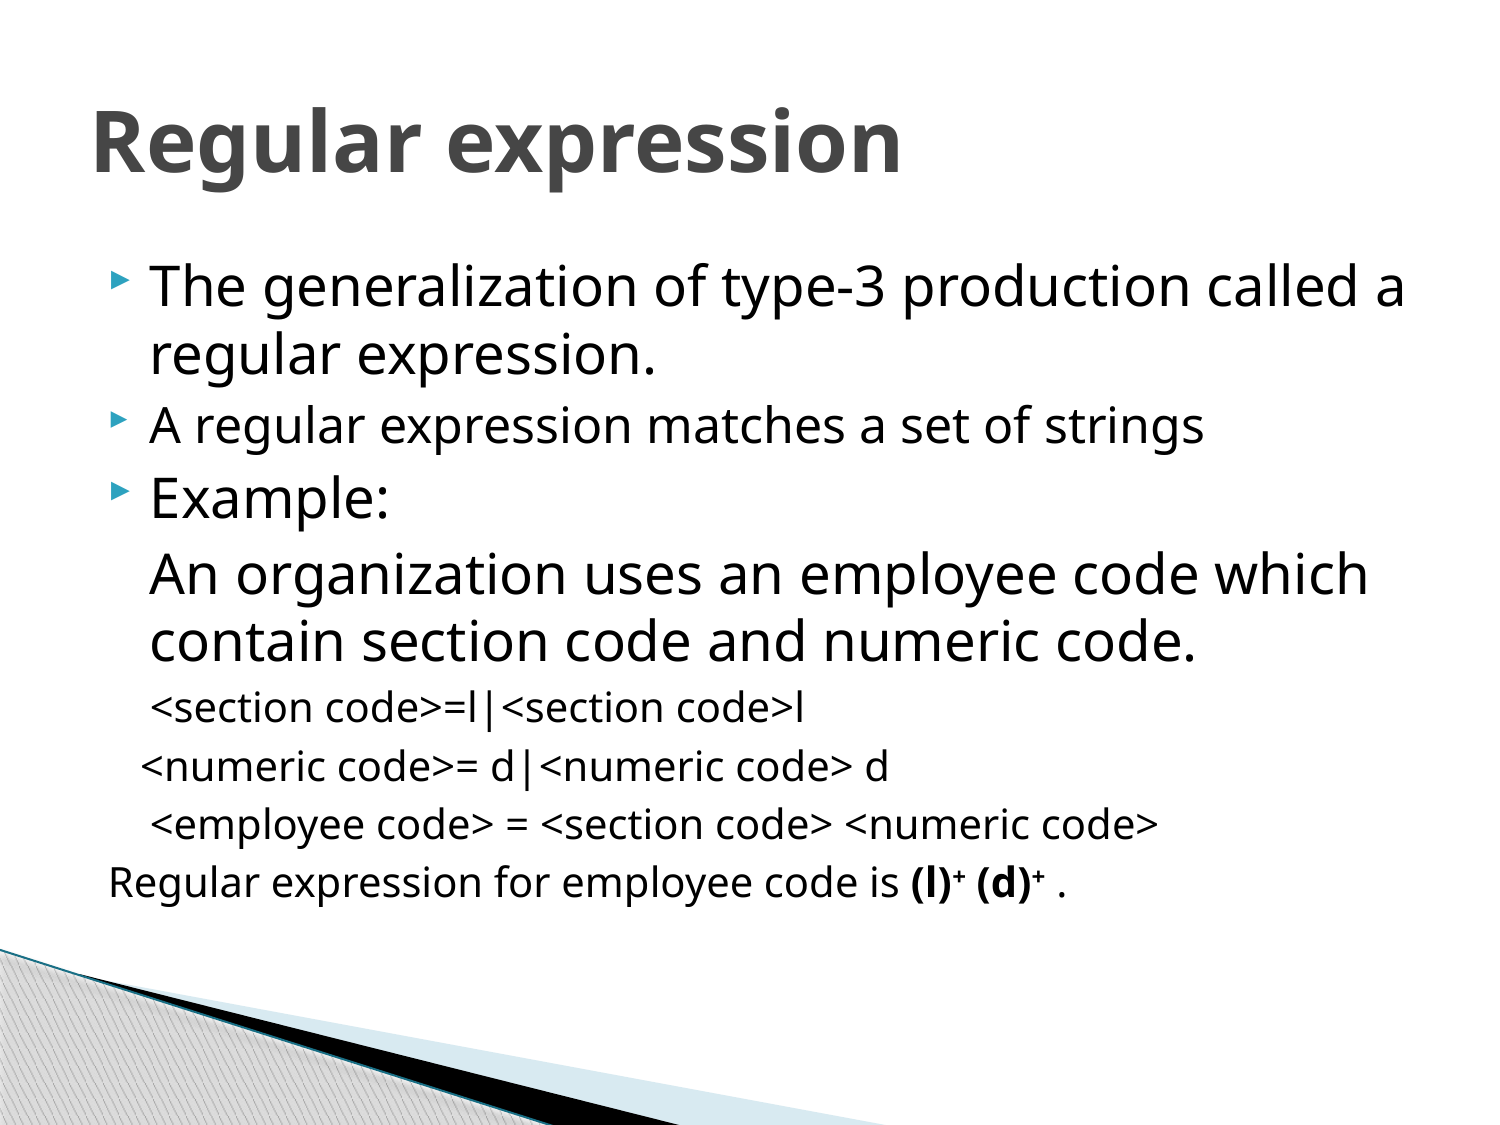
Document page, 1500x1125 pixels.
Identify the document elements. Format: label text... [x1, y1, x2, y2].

title Regular expression [75, 45, 1425, 233]
list The generalization of type-3 production called a regular expression. A regular expression matches a set of strings Example: An organization uses an employee code which contain section code and numeric code. <section code>=l|<section code>l <numeric code>= d|<numeric code> d <employee code> = <section code> <numeric code> Regular expression for employee code is (l)+ (d)+ . [75, 242, 1425, 986]
